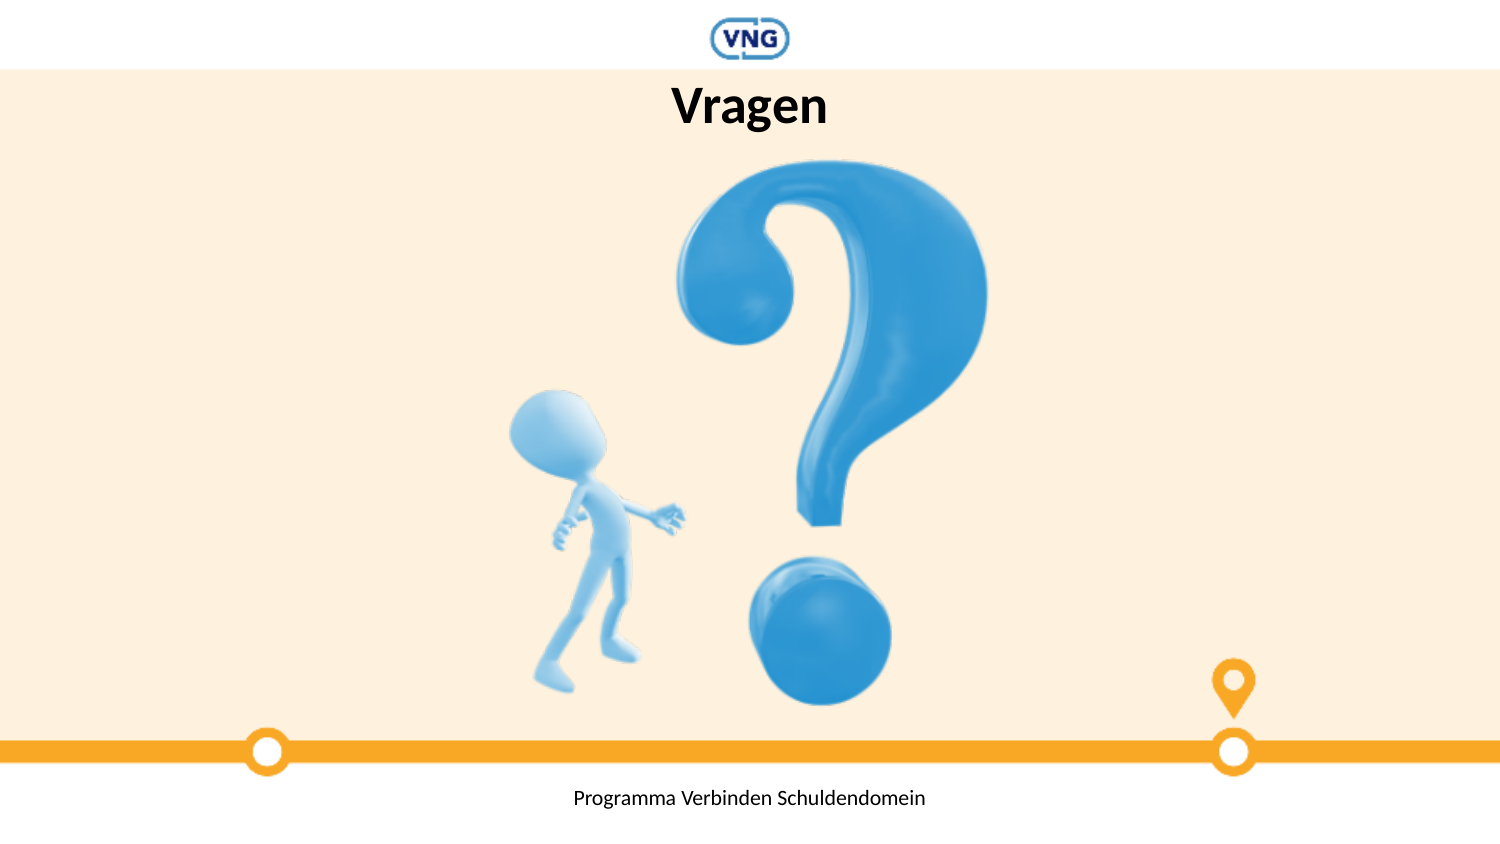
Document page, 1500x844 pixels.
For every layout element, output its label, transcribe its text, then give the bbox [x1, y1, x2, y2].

title Vragen [118, 76, 1382, 178]
picture [0, 0, 1500, 844]
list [374, 146, 1140, 726]
